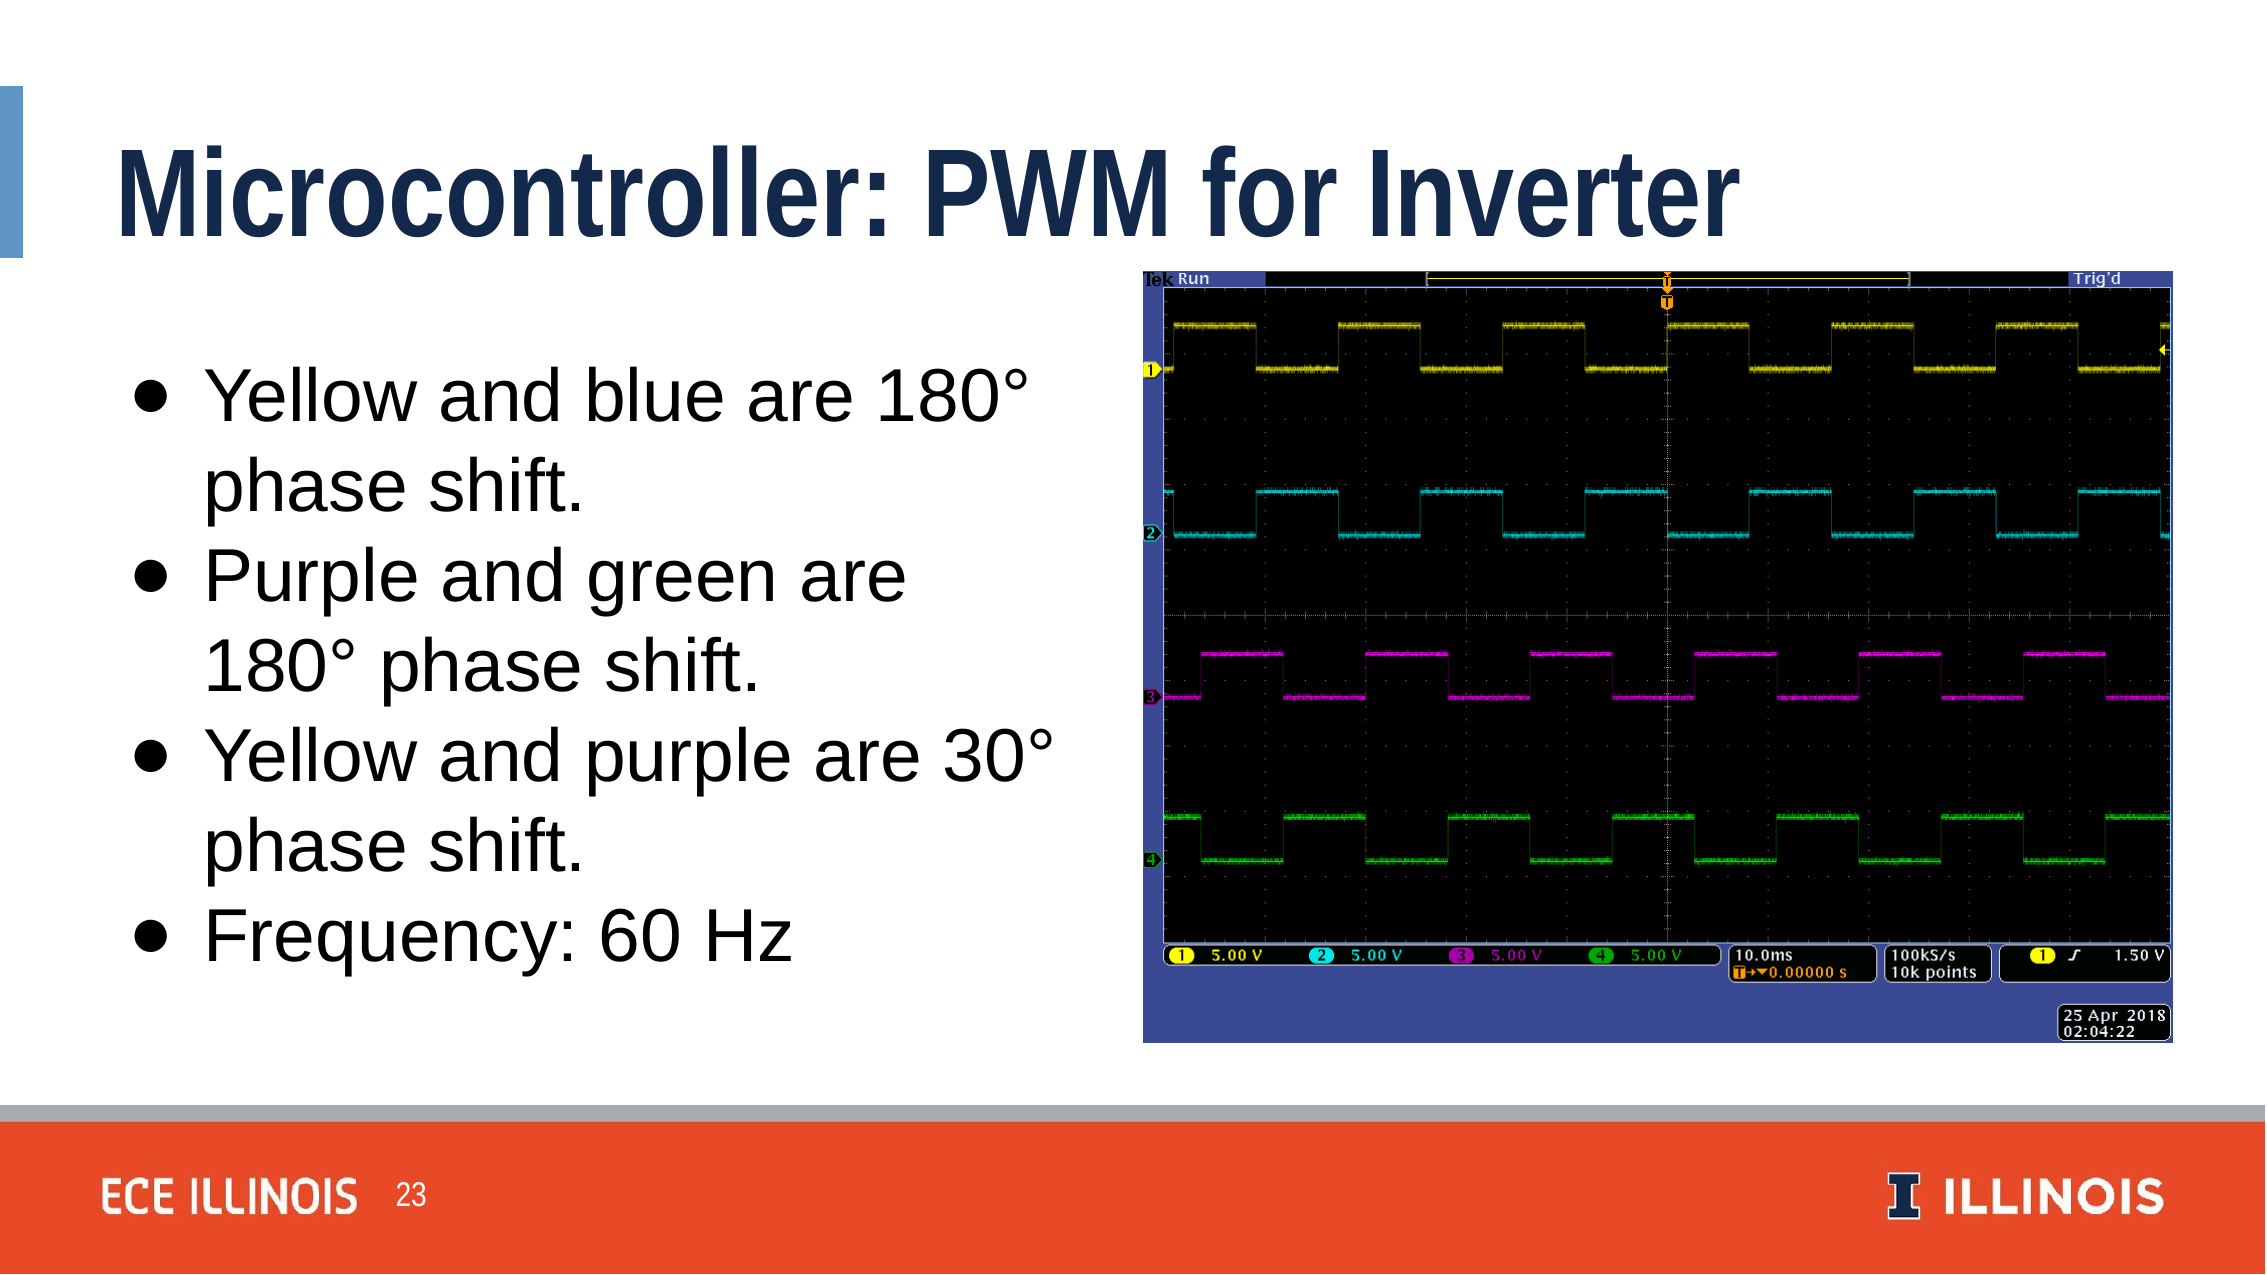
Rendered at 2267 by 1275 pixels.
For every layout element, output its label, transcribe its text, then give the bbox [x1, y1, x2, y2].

picture [0, 86, 23, 258]
text_box Yellow and blue are 180° phase shift. Purple and green are 180° phase shift. Yellow and purple are 30° phase shift. Frequency: 60 Hz [113, 331, 1094, 945]
list Microcontroller: PWM for Inverter [100, 104, 2173, 224]
picture [0, 1105, 2265, 1274]
picture [1143, 270, 2173, 1043]
